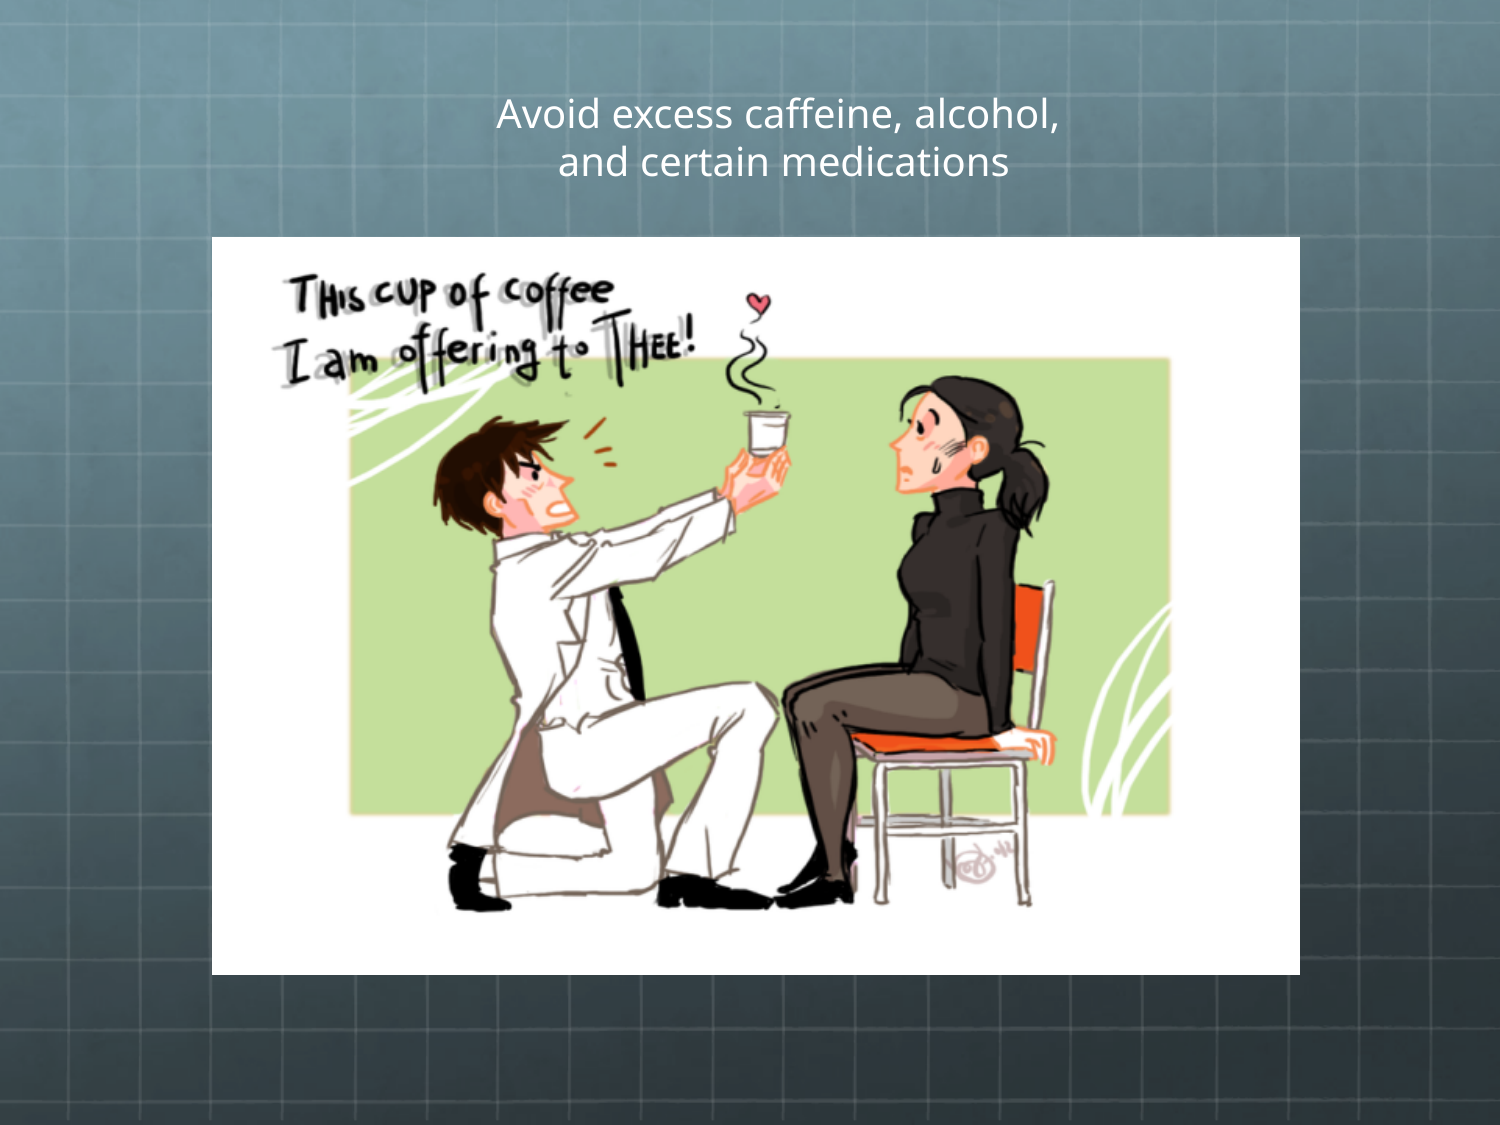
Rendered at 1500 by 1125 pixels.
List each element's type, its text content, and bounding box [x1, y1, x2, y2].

picture [0, 0, 1500, 1125]
title Avoid excess caffeine, alcohol, and certain medications [127, 17, 1372, 289]
